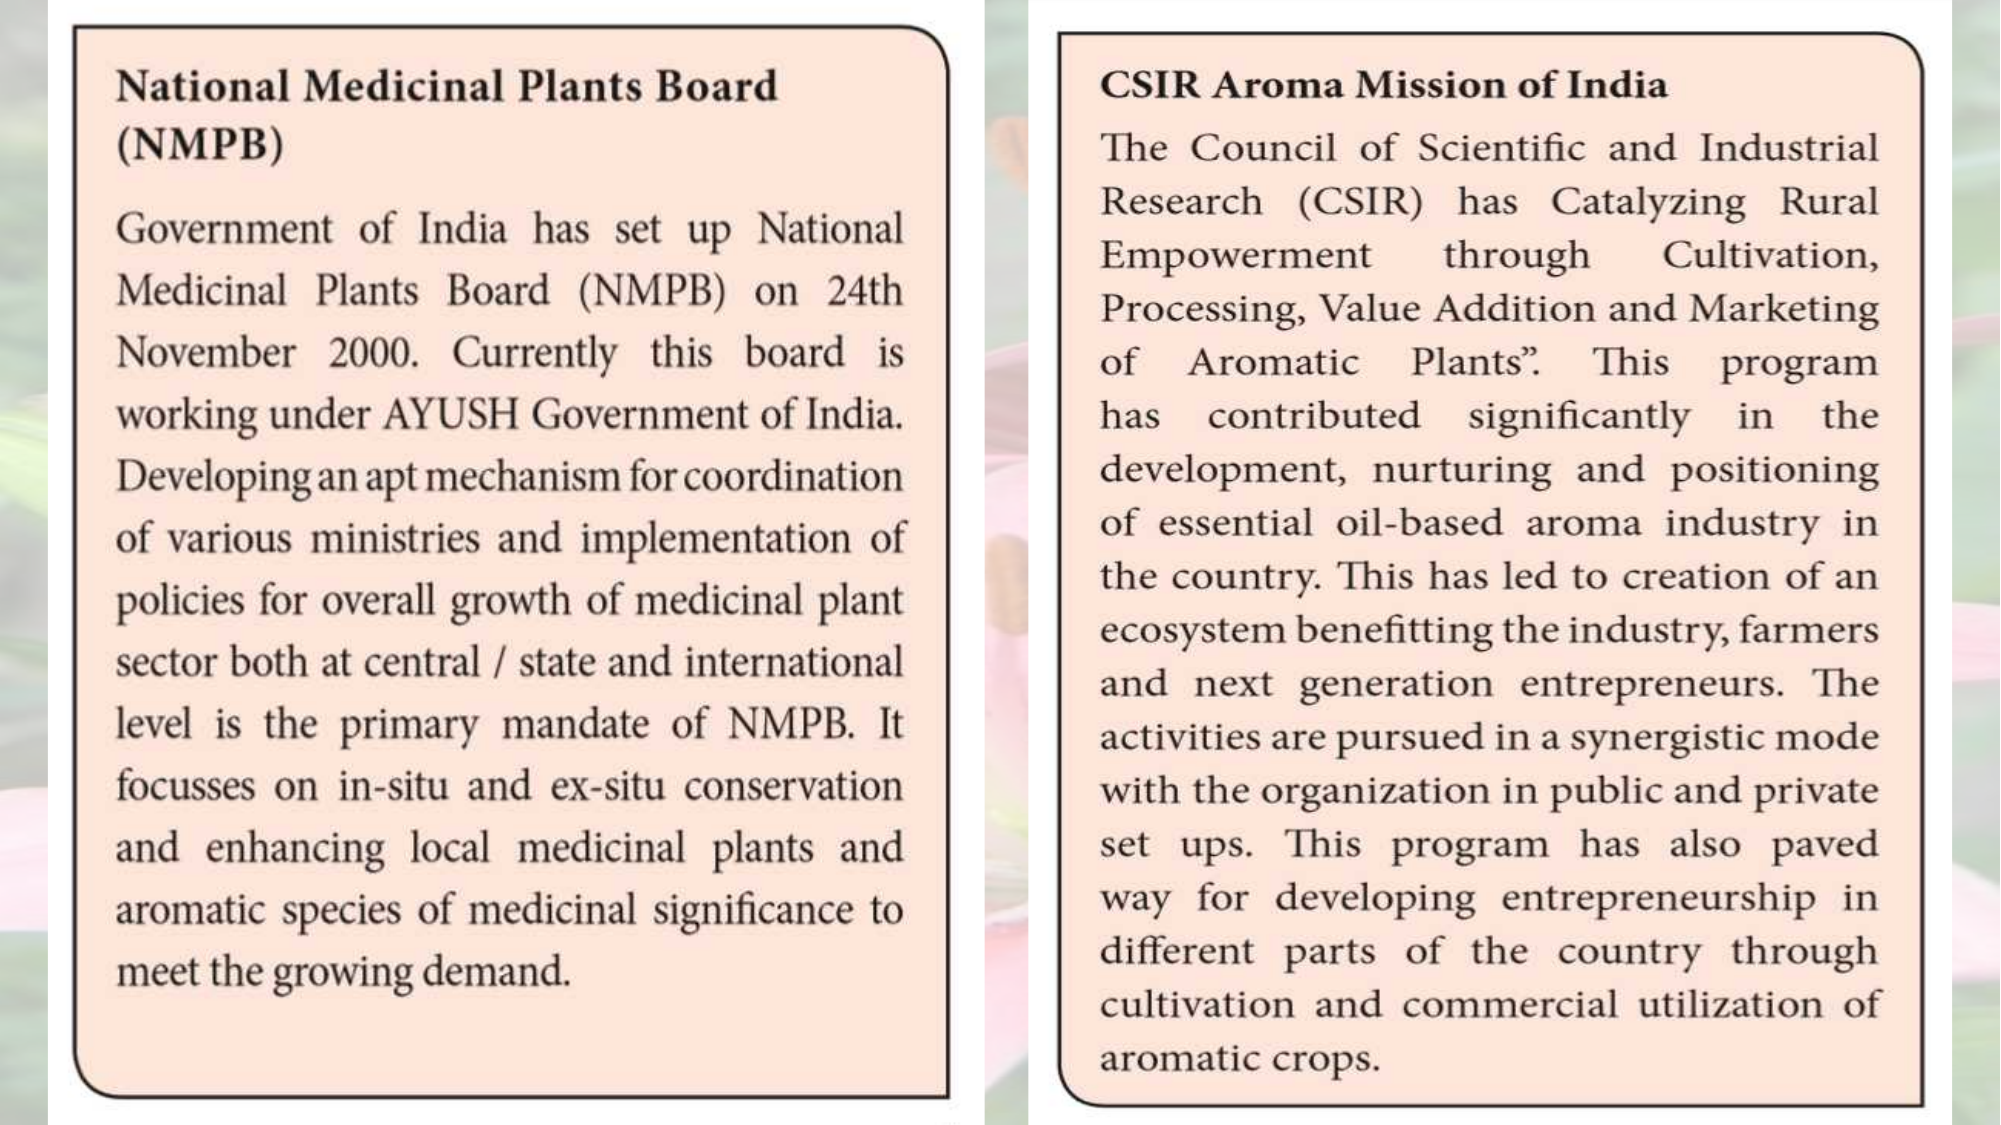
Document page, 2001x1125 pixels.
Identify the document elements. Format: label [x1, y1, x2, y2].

picture [47, 0, 985, 1125]
list [1028, 0, 1953, 1125]
